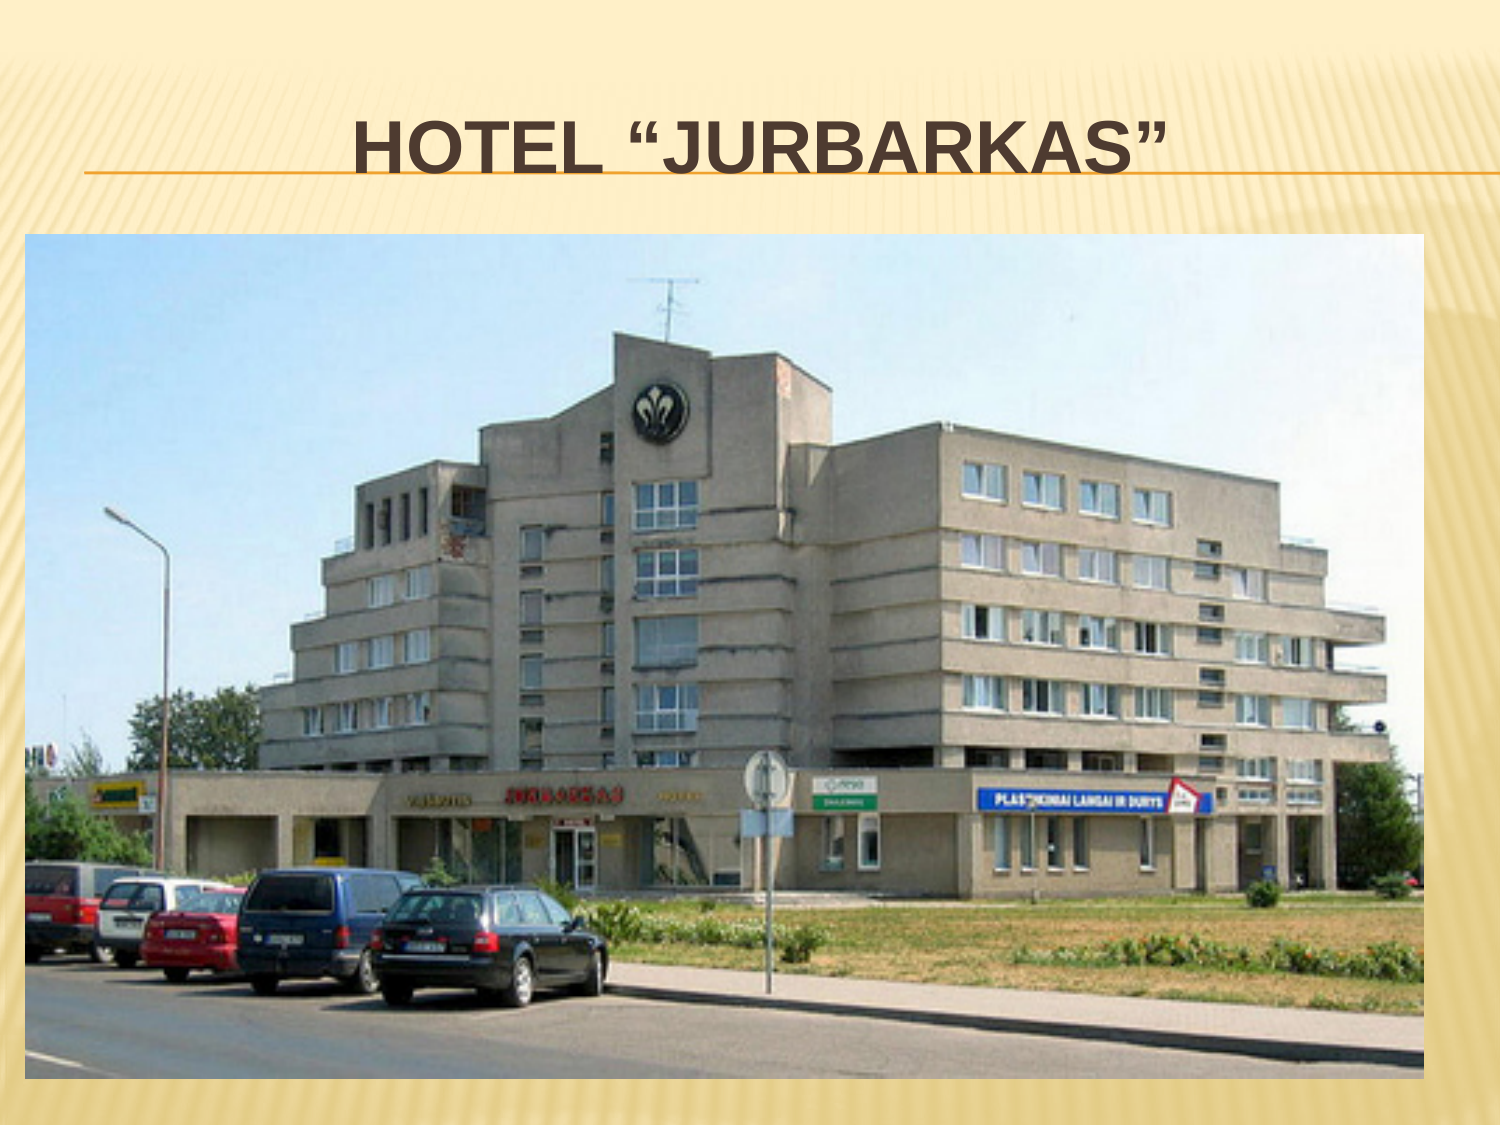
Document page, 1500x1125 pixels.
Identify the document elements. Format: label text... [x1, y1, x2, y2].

picture [25, 233, 1424, 1079]
title HOTEL “JURBARKAS” [49, 75, 1475, 213]
